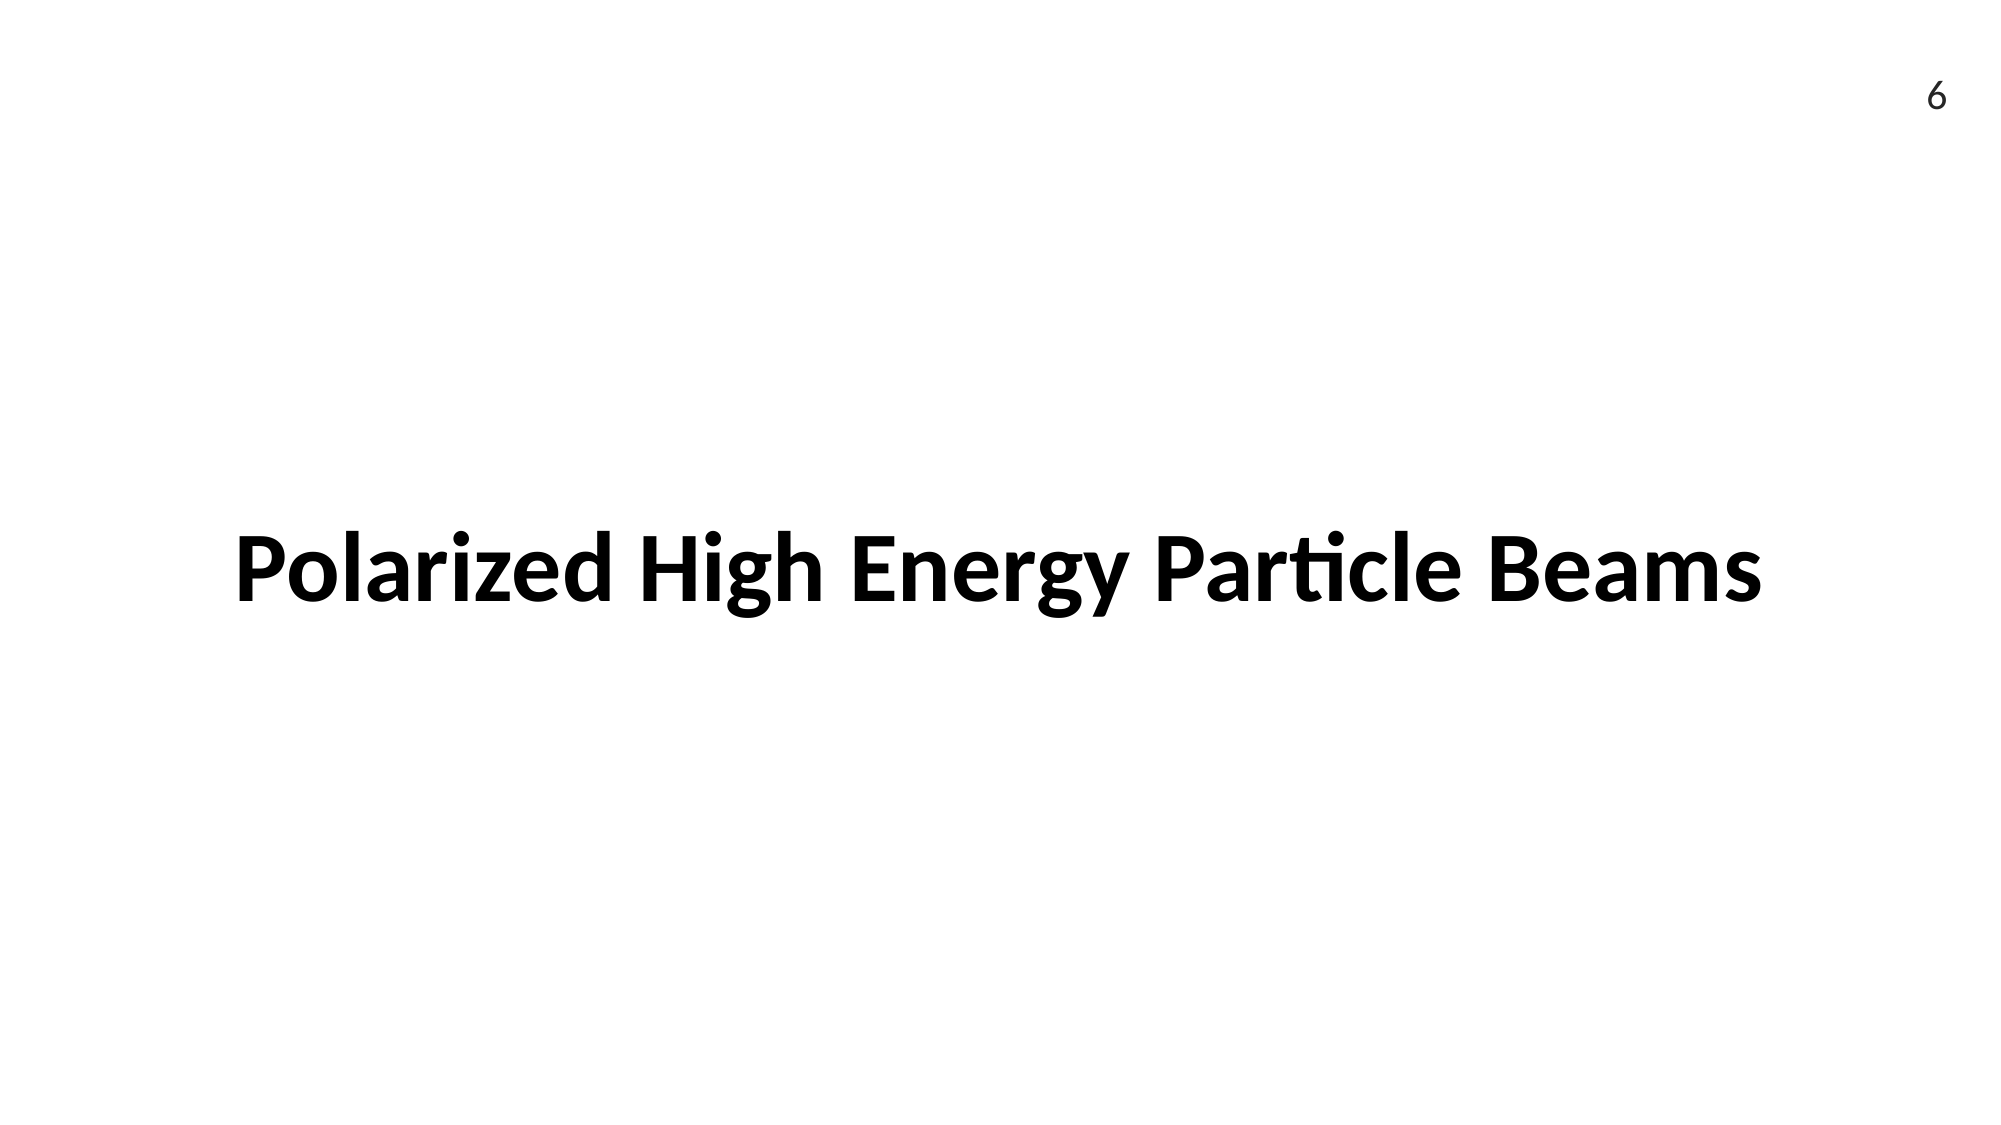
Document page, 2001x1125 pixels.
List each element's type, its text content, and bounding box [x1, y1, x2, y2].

slide_number 6 [1850, 59, 1963, 125]
text_box Polarized High Energy Particle Beams [220, 494, 1780, 629]
